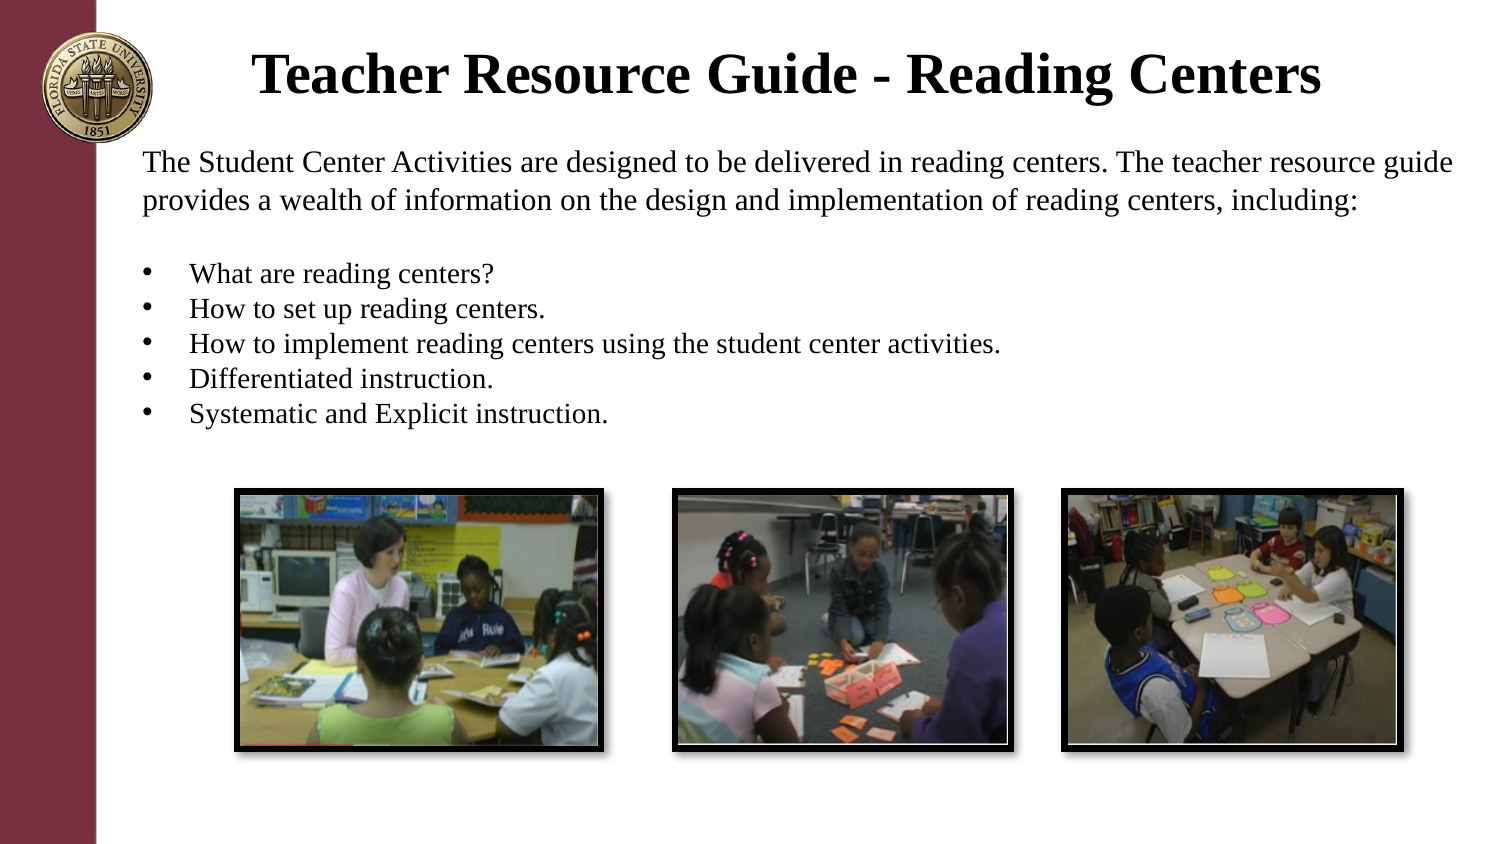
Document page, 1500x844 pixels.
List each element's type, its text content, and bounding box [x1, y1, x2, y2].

picture [0, 0, 1500, 844]
text_box Teacher Resource Guide - Reading Centers [200, 27, 1375, 113]
text_box The Student Center Activities are designed to be delivered in reading centers. The teacher resource guide provides a wealth of information on the design and implementation of reading centers, including: What are reading centers? How to set up reading centers. How to implement reading centers using the student center activities. Differentiated instruction. Systematic and Explicit instruction. [127, 134, 1500, 472]
